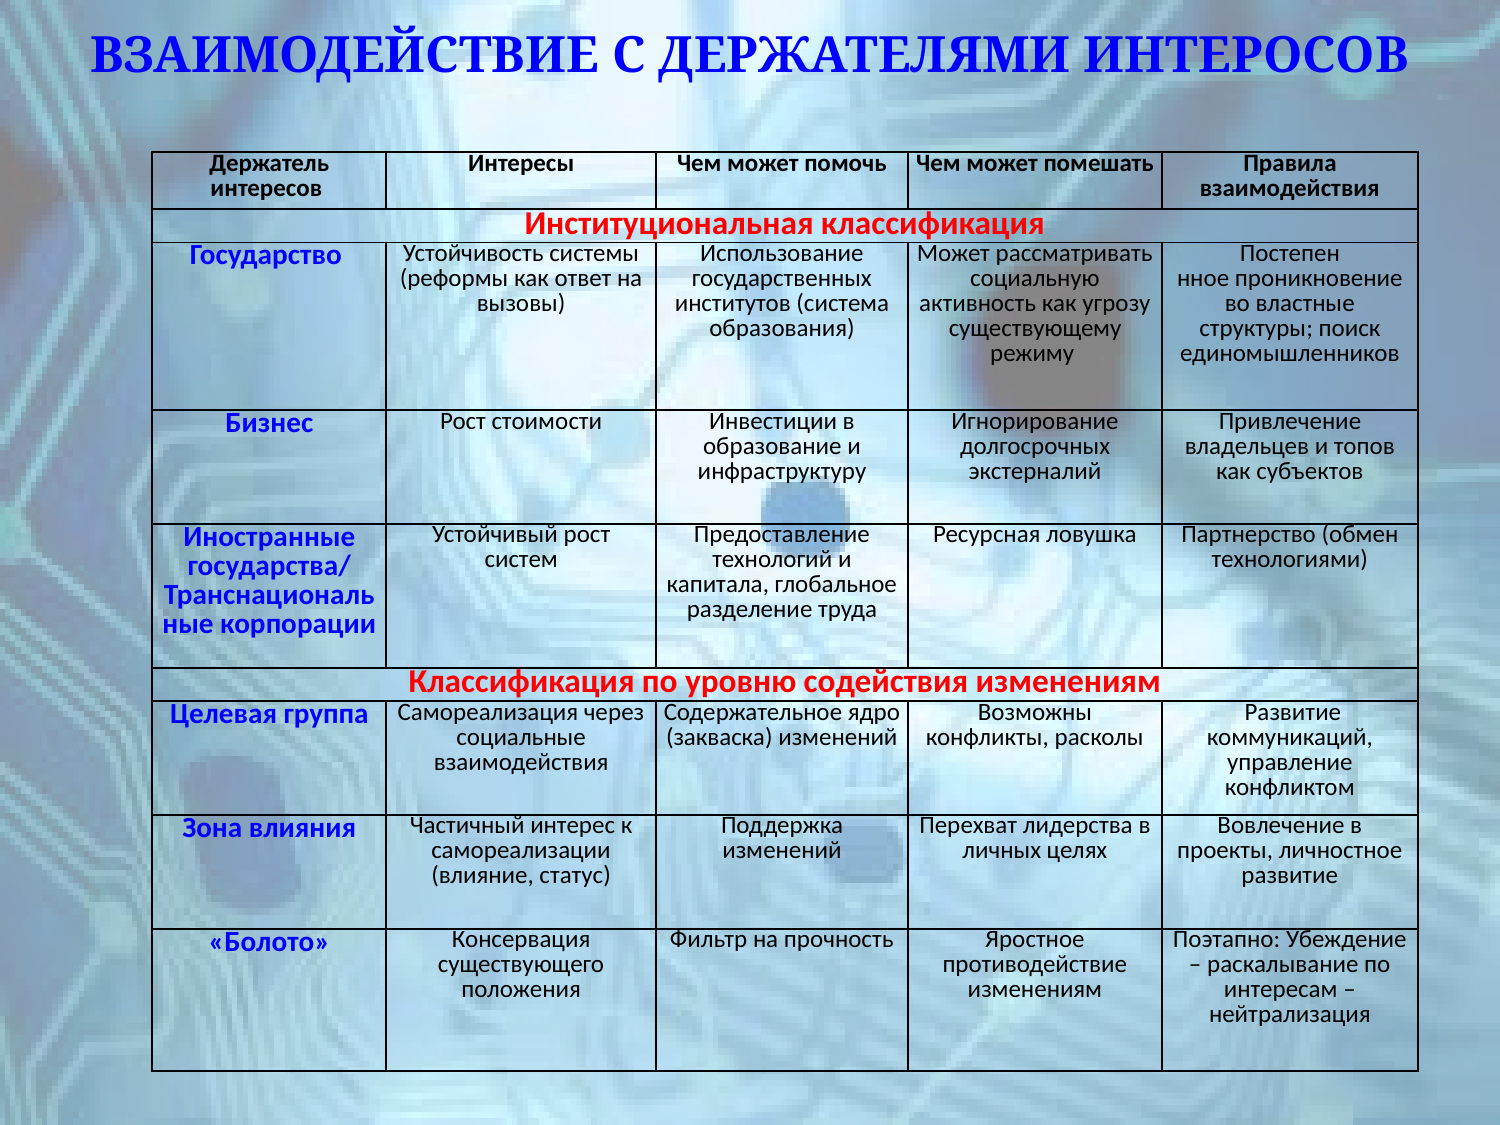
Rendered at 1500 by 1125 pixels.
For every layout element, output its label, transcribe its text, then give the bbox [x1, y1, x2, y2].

table_header Держатель интересов [153, 153, 385, 208]
table_cell Поддержка изменений [657, 816, 907, 928]
table_cell Постепен нное проникновение во властные структуры; поиск единомышленников [1163, 243, 1417, 409]
table_cell Перехват лидерства в личных целях [909, 816, 1161, 928]
table_cell Может рассматривать социальную активность как угрозу существующему режиму [909, 243, 1161, 409]
table_cell Использование государственных институтов (система образования) [657, 243, 907, 409]
table_cell Возможны конфликты, расколы [909, 702, 1161, 814]
table_header Чем может помешать [909, 153, 1161, 208]
table_cell Устойчивый рост систем [387, 525, 655, 667]
table_cell Инвестиции в образование и инфраструктуру [657, 411, 907, 523]
table_cell Поэтапно: Убеждение – раскалывание по интересам – нейтрализация [1163, 930, 1417, 1070]
table_header Чем может помочь [657, 153, 907, 208]
table_cell Партнерство (обмен технологиями) [1163, 525, 1417, 667]
text_box ВЗАИМОДЕЙСТВИЕ С ДЕРЖАТЕЛЯМИ ИНТЕРОСОВ [0, 0, 1500, 107]
table_cell Содержательное ядро (закваска) изменений [657, 702, 907, 814]
table_header Правила взаимодействия [1163, 153, 1417, 208]
table_cell Самореализация через социальные взаимодействия [387, 702, 655, 814]
table_cell Частичный интерес к самореализации (влияние, статус) [387, 816, 655, 928]
table_cell Устойчивость системы (реформы как ответ на вызовы) [387, 243, 655, 409]
table_header Интересы [387, 153, 655, 208]
table_cell Игнорирование долгосрочных экстерналий [909, 411, 1161, 523]
table_cell Фильтр на прочность [657, 930, 907, 1070]
table_cell Яростное противодействие изменениям [909, 930, 1161, 1070]
table_cell Рост стоимости [387, 411, 655, 523]
table_cell Классификация по уровню содействия изменениям [153, 669, 1417, 700]
table_cell Вовлечение в проекты, личностное развитие [1163, 816, 1417, 928]
table_cell Целевая группа [153, 702, 385, 814]
table_cell Государство [153, 243, 385, 409]
table_cell Ресурсная ловушка [909, 525, 1161, 667]
table_cell Институциональная классификация [153, 210, 1417, 242]
table_cell «Болото» [153, 930, 385, 1070]
table_cell Предоставление технологий и капитала, глобальное разделение труда [657, 525, 907, 667]
table_cell Привлечение владельцев и топов как субъектов [1163, 411, 1417, 523]
table_cell Зона влияния [153, 816, 385, 928]
table_cell Иностранные государства/ Транснациональные корпорации [153, 525, 385, 667]
table_cell Бизнес [153, 411, 385, 523]
table_cell Развитие коммуникаций, управление конфликтом [1163, 702, 1417, 814]
table_cell Консервация существующего положения [387, 930, 655, 1070]
